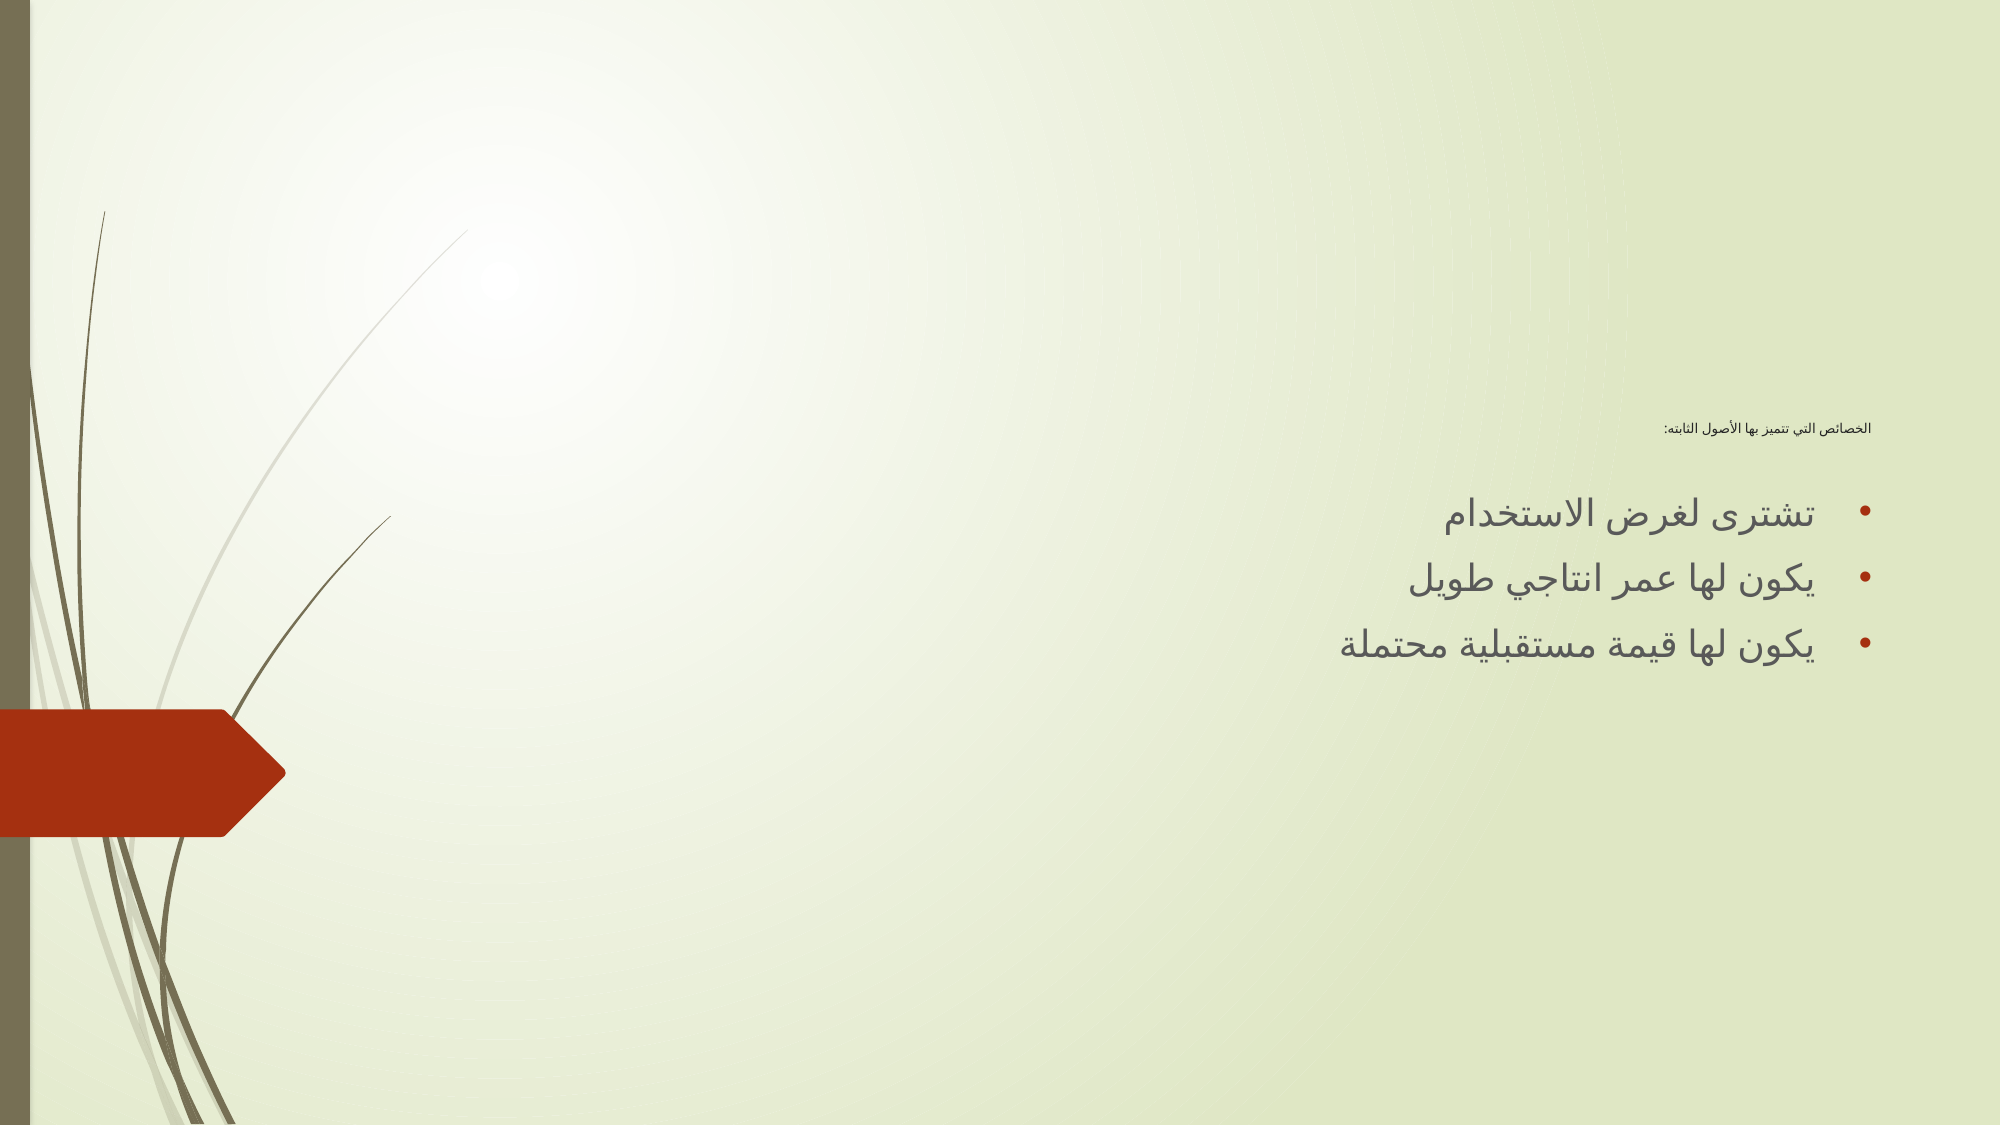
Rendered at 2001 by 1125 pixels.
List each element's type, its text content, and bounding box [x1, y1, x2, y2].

subtitle تشترى لغرض الاستخدام يكون لها عمر انتاجي طويل يكون لها قيمة مستقبلية محتملة [424, 480, 1888, 969]
title الخصائص التي تتميز بها الأصول الثابته: [424, 412, 1888, 444]
